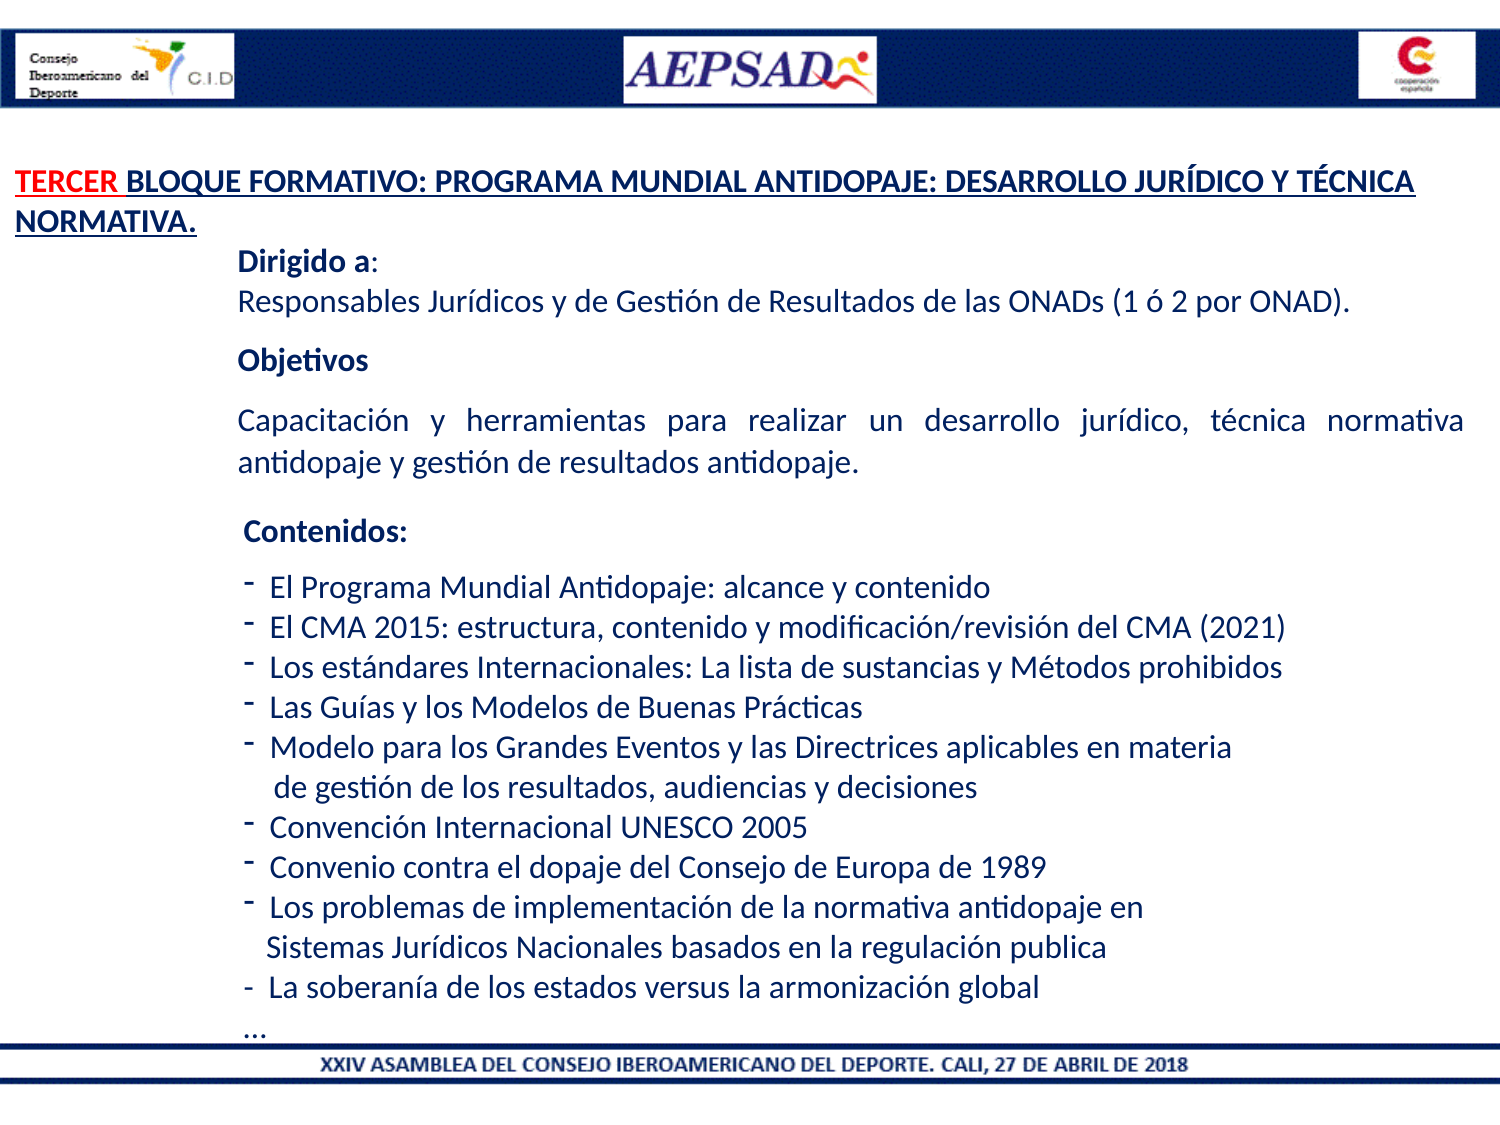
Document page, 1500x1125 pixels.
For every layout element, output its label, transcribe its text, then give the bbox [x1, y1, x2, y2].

text_box Objetivos Capacitación y herramientas para realizar un desarrollo jurídico, técnica normativa antidopaje y gestión de resultados antidopaje. [222, 328, 1486, 607]
picture [0, 0, 1500, 152]
text_box Contenidos: El Programa Mundial Antidopaje: alcance y contenido El CMA 2015: estructura, contenido y modificación/revisión del CMA (2021) Los estándares Internacionales: La lista de sustancias y Métodos prohibidos Las Guías y los Modelos de Buenas Prácticas Modelo para los Grandes Eventos y las Directrices aplicables en materia de gestión de los resultados, audiencias y decisiones Convención Internacional UNESCO 2005 Convenio contra el dopaje del Consejo de Europa de 1989 Los problemas de implementación de la normativa antidopaje en Sistemas Jurídicos Nacionales basados en la regulación publica - La soberanía de los estados versus la armonización global … [228, 501, 1308, 1053]
text_box TERCER BLOQUE FORMATIVO: PROGRAMA MUNDIAL ANTIDOPAJE: DESARROLLO JURÍDICO Y TÉCNICA NORMATIVA. [0, 152, 1500, 247]
text_box Dirigido a: Responsables Jurídicos y de Gestión de Resultados de las ONADs (1 ó 2 por ONAD). [222, 232, 1455, 327]
picture [0, 247, 1500, 1125]
